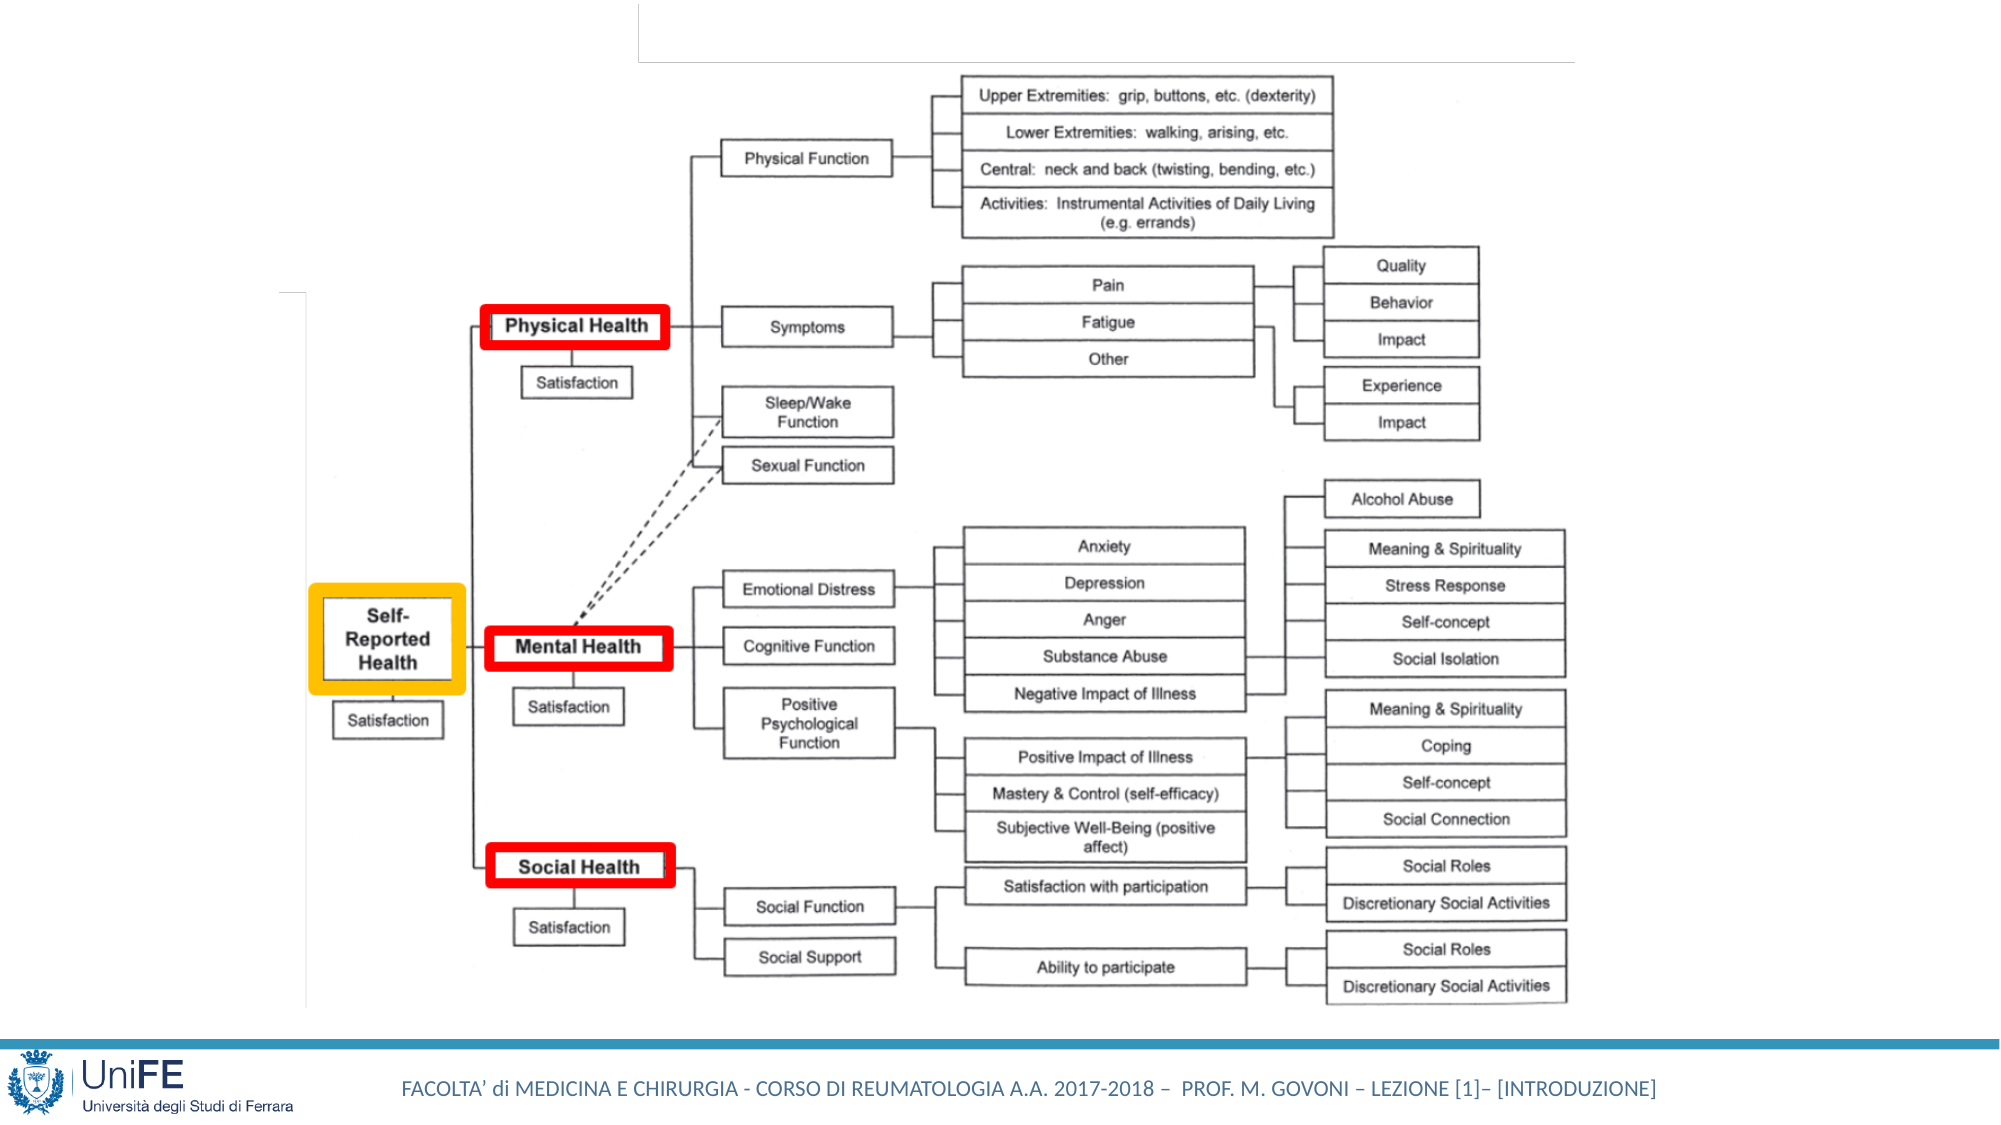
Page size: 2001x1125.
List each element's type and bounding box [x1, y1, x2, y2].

picture [279, 4, 1576, 1009]
picture [83, 1060, 293, 1114]
